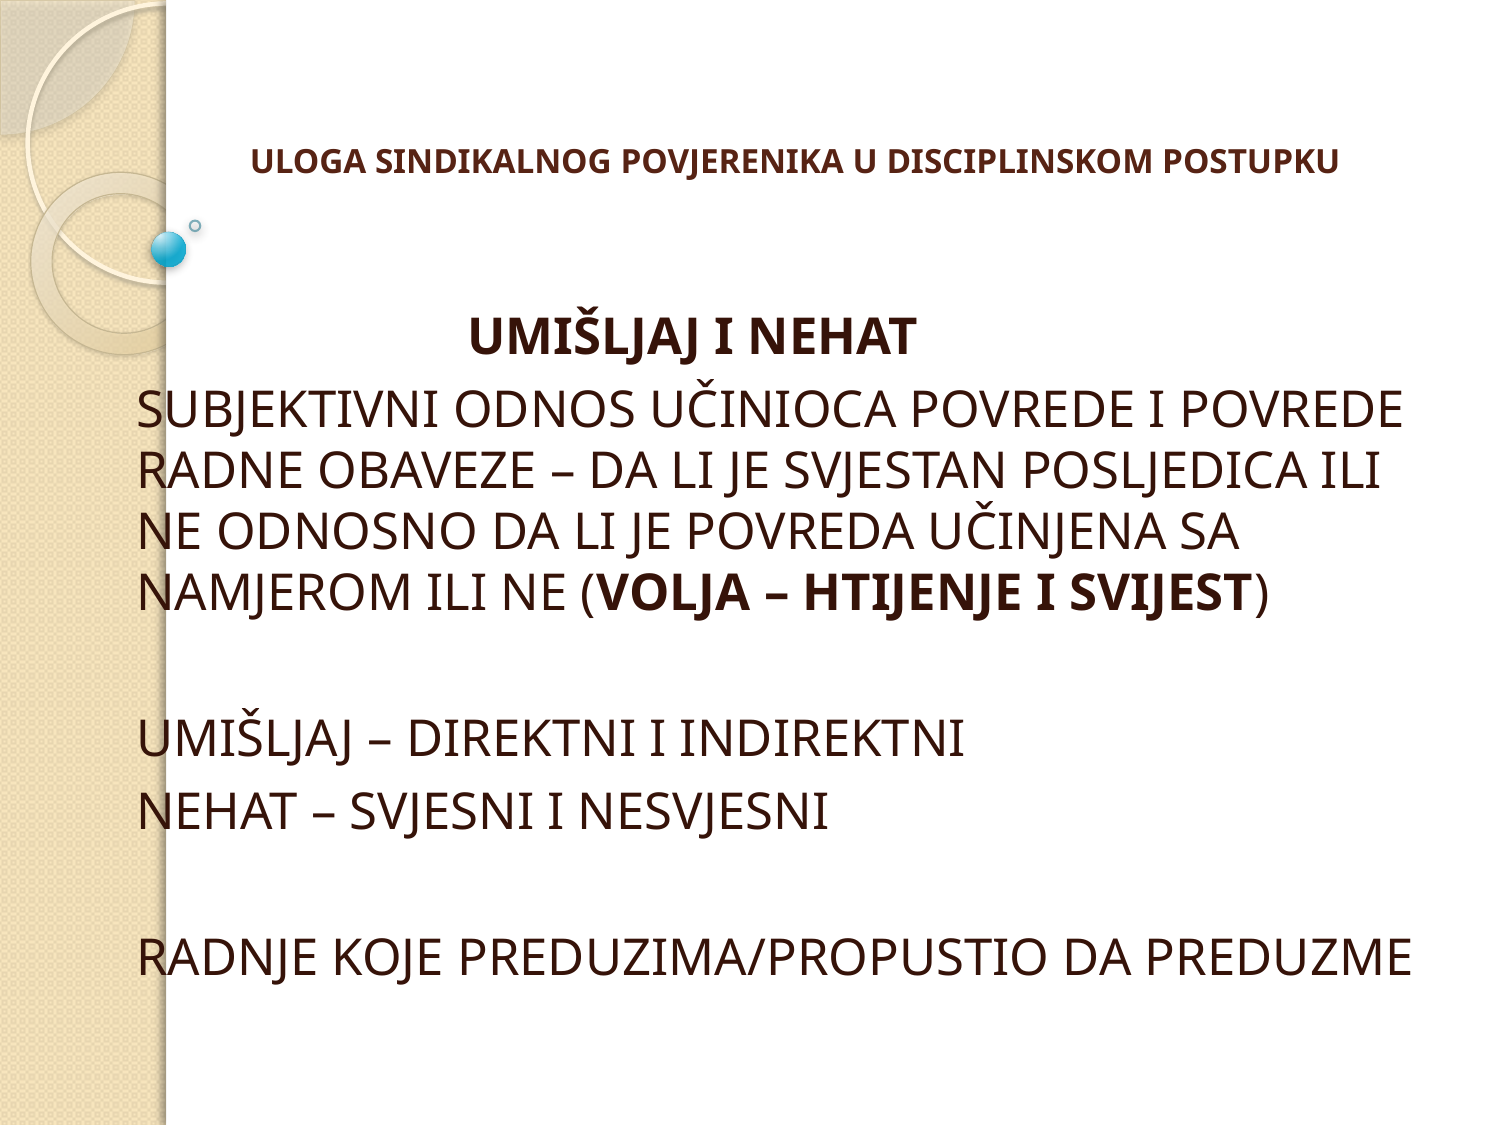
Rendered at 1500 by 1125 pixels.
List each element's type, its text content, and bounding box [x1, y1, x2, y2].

title ULOGA SINDIKALNOG POVJERENIKA U DISCIPLINSKOM POSTUPKU [234, 59, 1450, 188]
subtitle UMIŠLJAJ I NEHAT SUBJEKTIVNI ODNOS UČINIOCA POVREDE I POVREDE RADNE OBAVEZE – DA LI JE SVJESTAN POSLJEDICA ILI NE ODNOSNO DA LI JE POVREDA UČINJENA SA NAMJEROM ILI NE (VOLJA – HTIJENJE I SVIJEST) UMIŠLJAJ – DIREKTNI I INDIREKTNI NEHAT – SVJESNI I NESVJESNI RADNJE KOJE PREDUZIMA/PROPUSTIO DA PREDUZME [117, 303, 1477, 1079]
